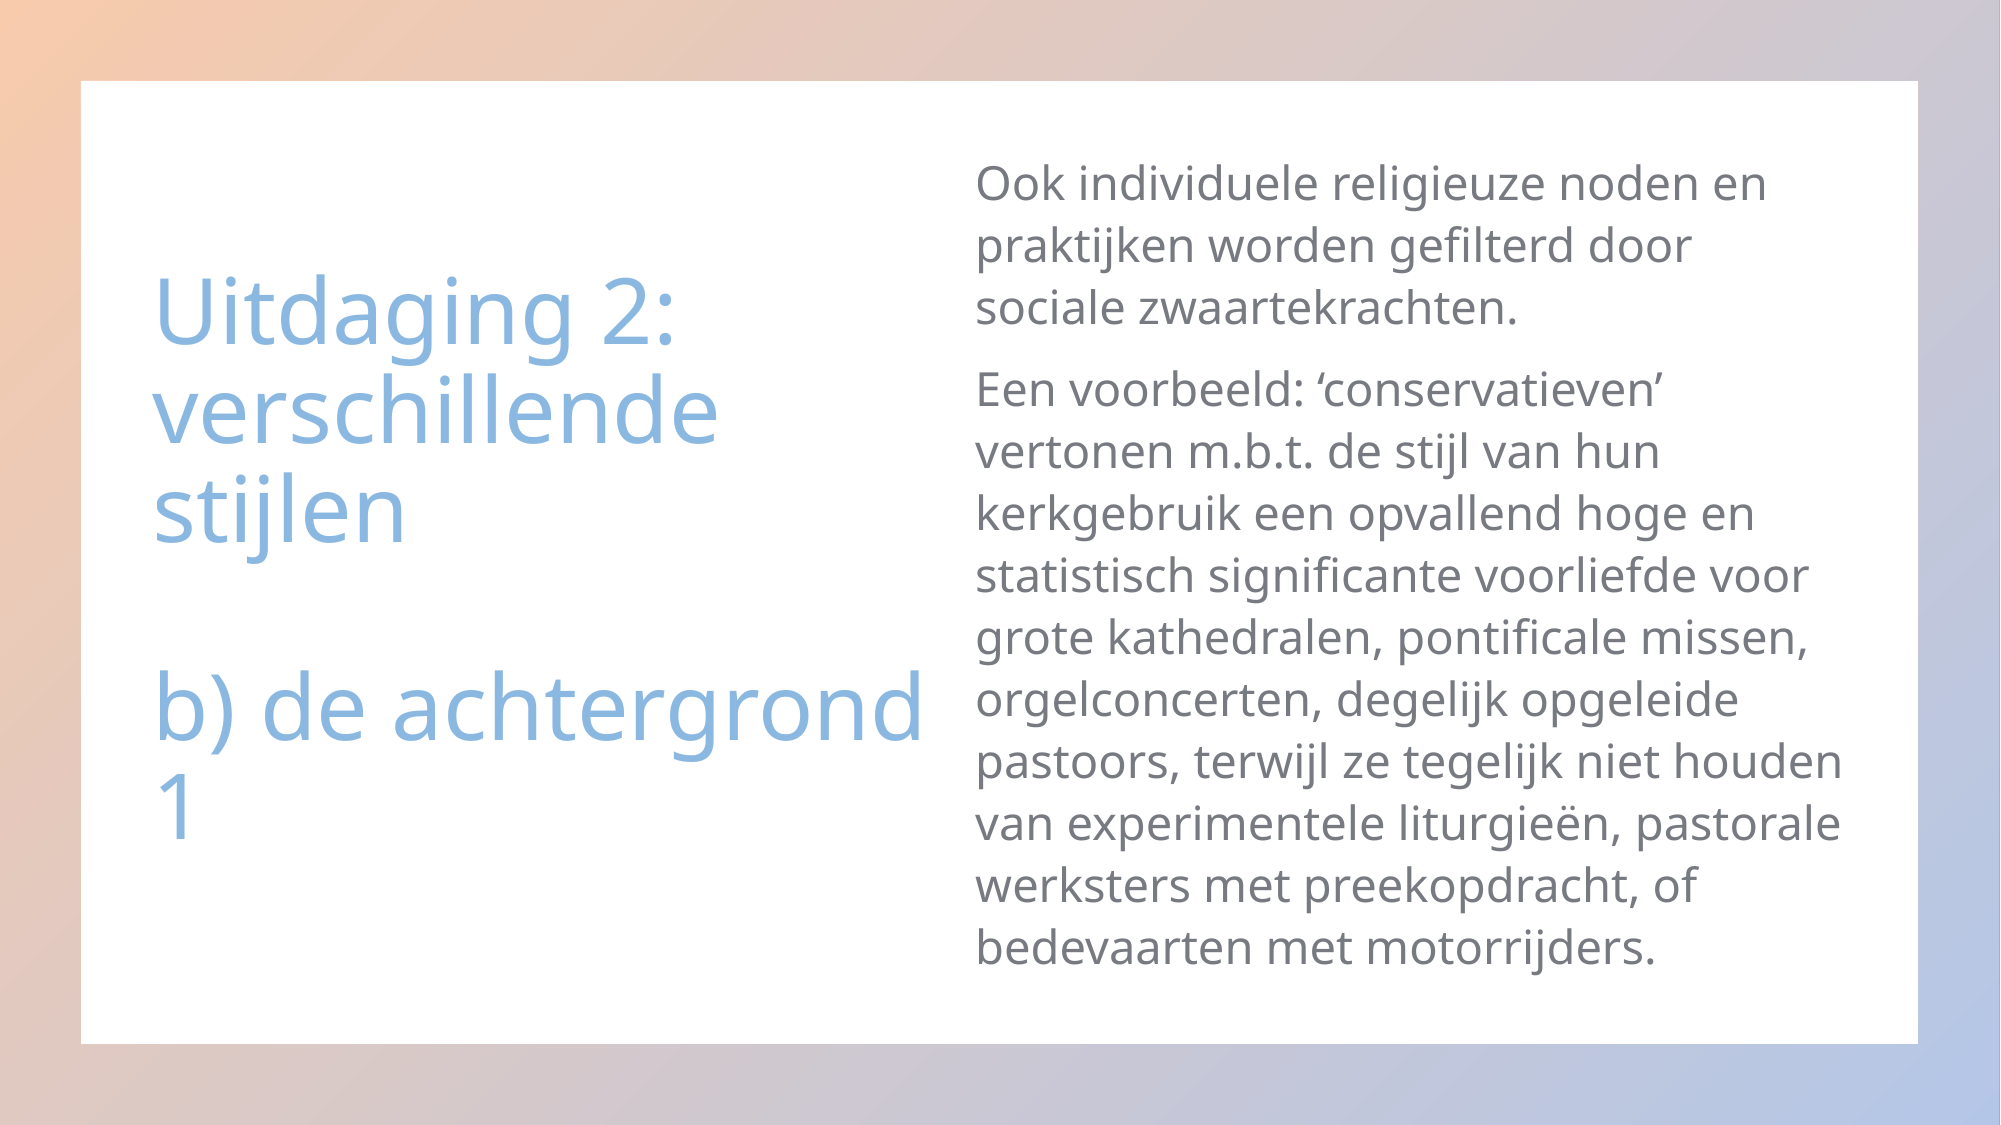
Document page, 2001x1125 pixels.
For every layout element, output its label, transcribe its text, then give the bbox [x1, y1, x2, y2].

list Ook individuele religieuze noden en praktijken worden gefilterd door sociale zwaartekrachten. Een voorbeeld: ‘conservatieven’ vertonen m.b.t. de stijl van hun kerkgebruik een opvallend hoge en statistisch significante voorliefde voor grote kathedralen, pontificale missen, orgelconcerten, degelijk opgeleide pastoors, terwijl ze tegelijk niet houden van experimentele liturgieën, pastorale werksters met preekopdracht, of bedevaarten met motorrijders. [922, 140, 1863, 1011]
title Uitdaging 2: verschillende stijlen b) de achtergrond 1 [137, 140, 922, 985]
text_box [82, 82, 1918, 1043]
text_box [0, 0, 2000, 1125]
